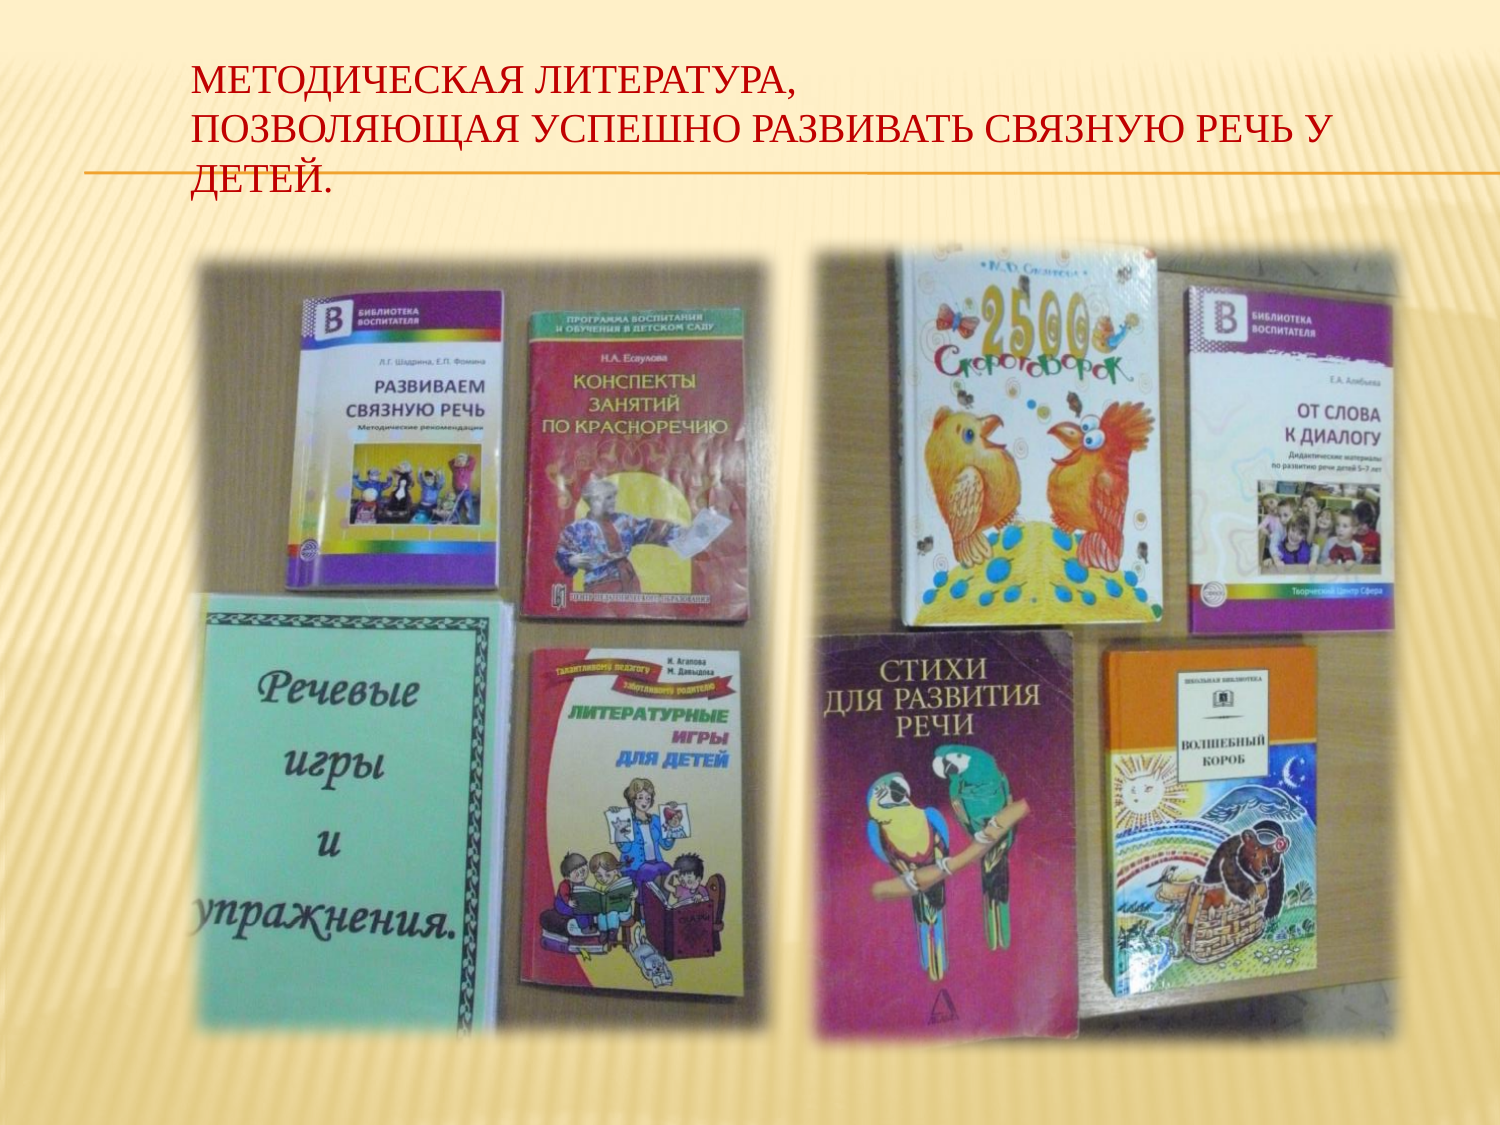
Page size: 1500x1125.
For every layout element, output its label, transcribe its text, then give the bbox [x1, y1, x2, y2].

picture [209, 957, 757, 1019]
picture [79, 263, 1500, 954]
picture [826, 964, 1386, 1029]
title Методическая литература, позволяющая успешно развивать связную речь у детей. [175, 45, 1425, 209]
